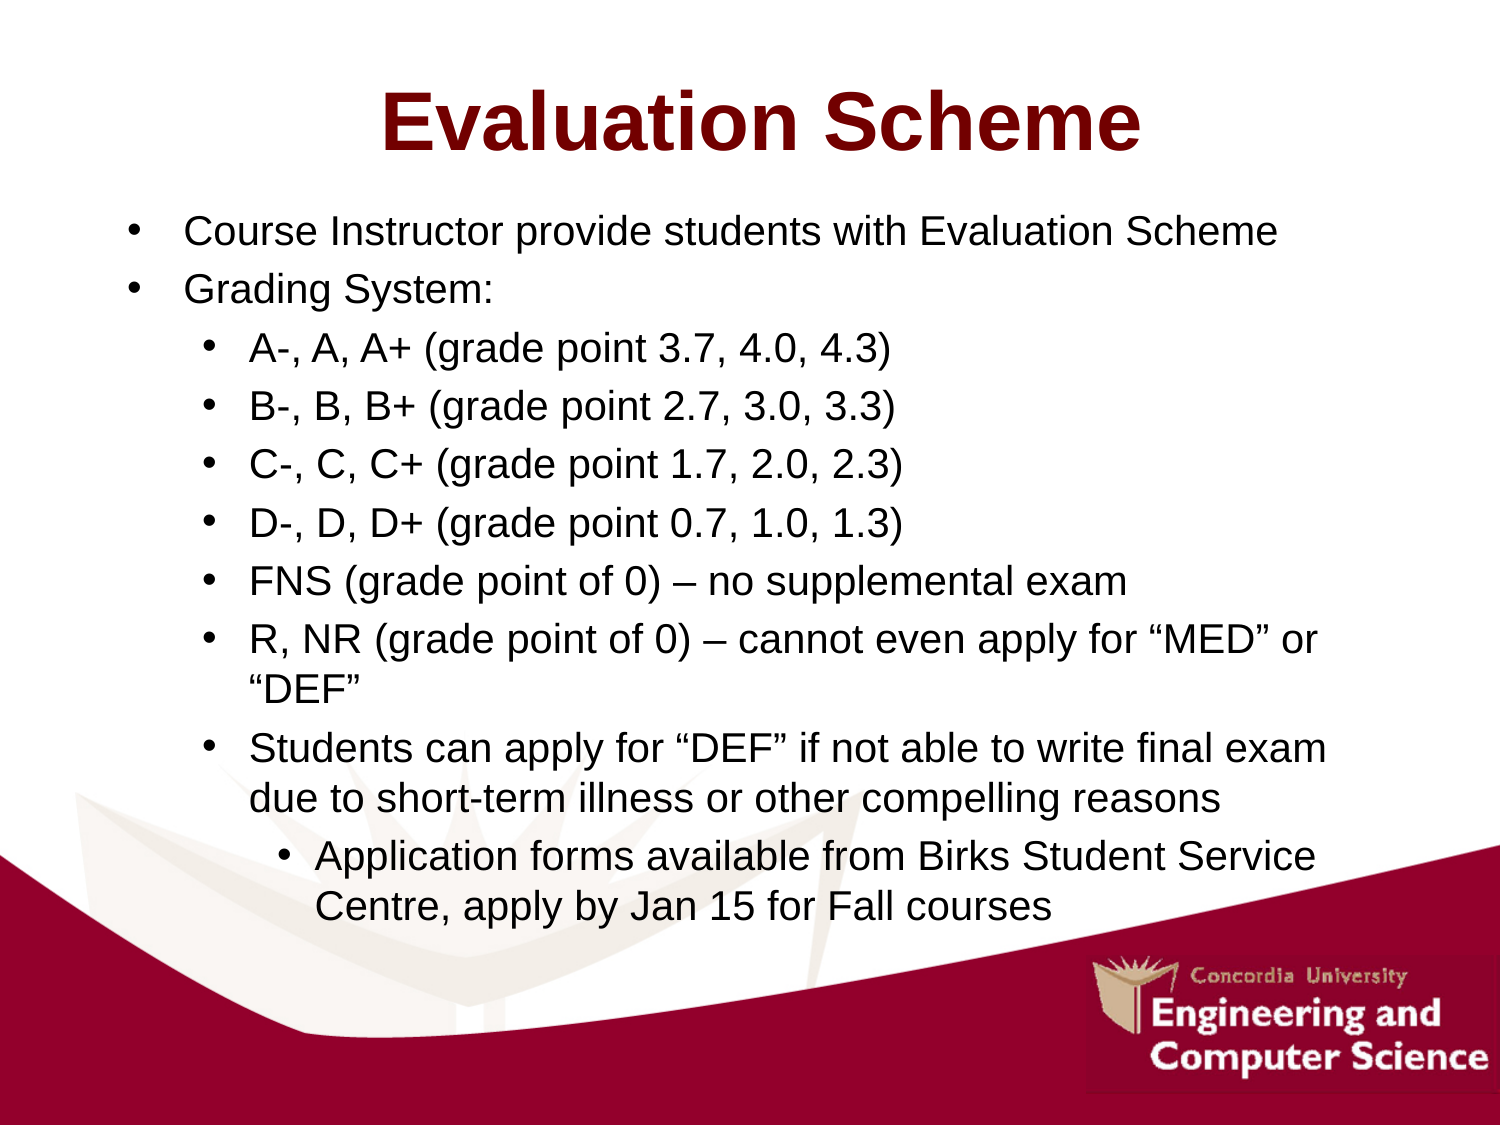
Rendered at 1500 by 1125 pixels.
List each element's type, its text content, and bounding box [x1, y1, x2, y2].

list Course Instructor provide students with Evaluation Scheme Grading System: A-, A, A+ (grade point 3.7, 4.0, 4.3) B-, B, B+ (grade point 2.7, 3.0, 3.3) C-, C, C+ (grade point 1.7, 2.0, 2.3) D-, D, D+ (grade point 0.7, 1.0, 1.3) FNS (grade point of 0) – no supplemental exam R, NR (grade point of 0) – cannot even apply for “MED” or “DEF” Students can apply for “DEF” if not able to write final exam due to short-term illness or other compelling reasons Application forms available from Birks Student Service Centre, apply by Jan 15 for Fall courses [111, 196, 1388, 858]
picture [0, 0, 1500, 1125]
title Evaluation Scheme [123, 54, 1400, 180]
